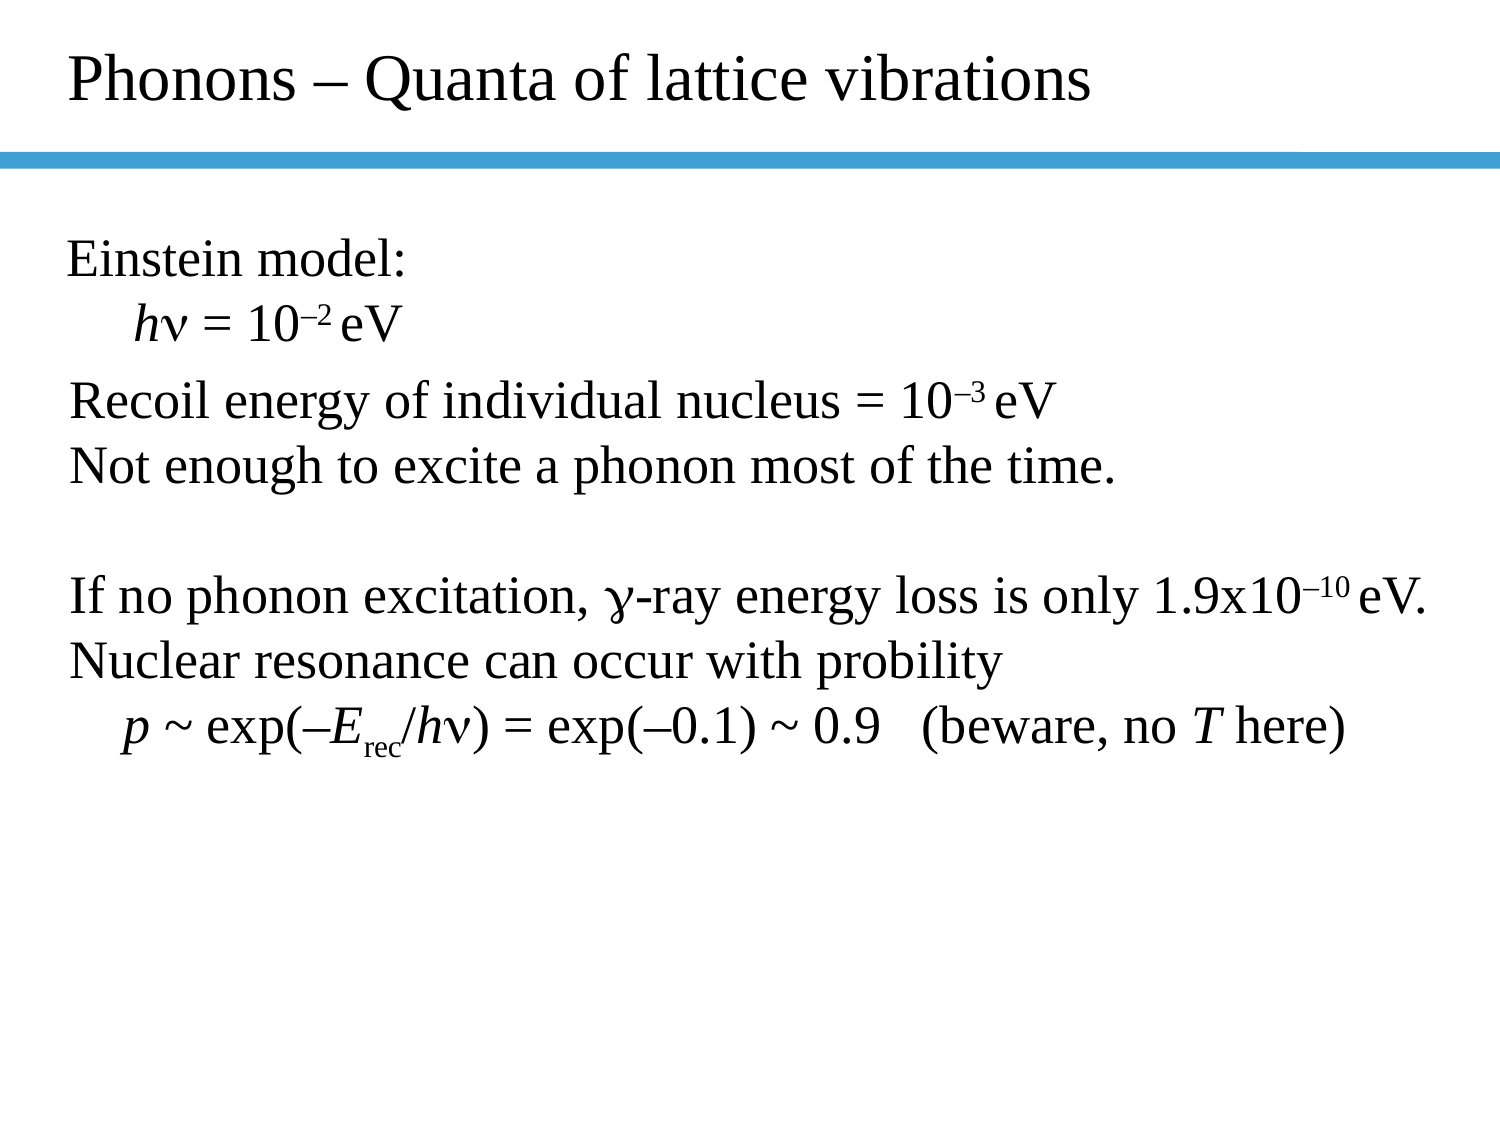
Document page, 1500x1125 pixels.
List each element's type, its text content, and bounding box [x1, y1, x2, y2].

text_box Recoil energy of individual nucleus = 10–3 eV Not enough to excite a phonon most of the time. If no phonon excitation, g-ray energy loss is only 1.9x10–10 eV. Nuclear resonance can occur with probility p ~ exp(–Erec/hn) = exp(–0.1) ~ 0.9 (beware, no T here) [54, 357, 1444, 836]
text_box Einstein model: hn = 10–2 eV [51, 215, 424, 425]
text_box Phonons – Quanta of lattice vibrations [52, 26, 1110, 122]
